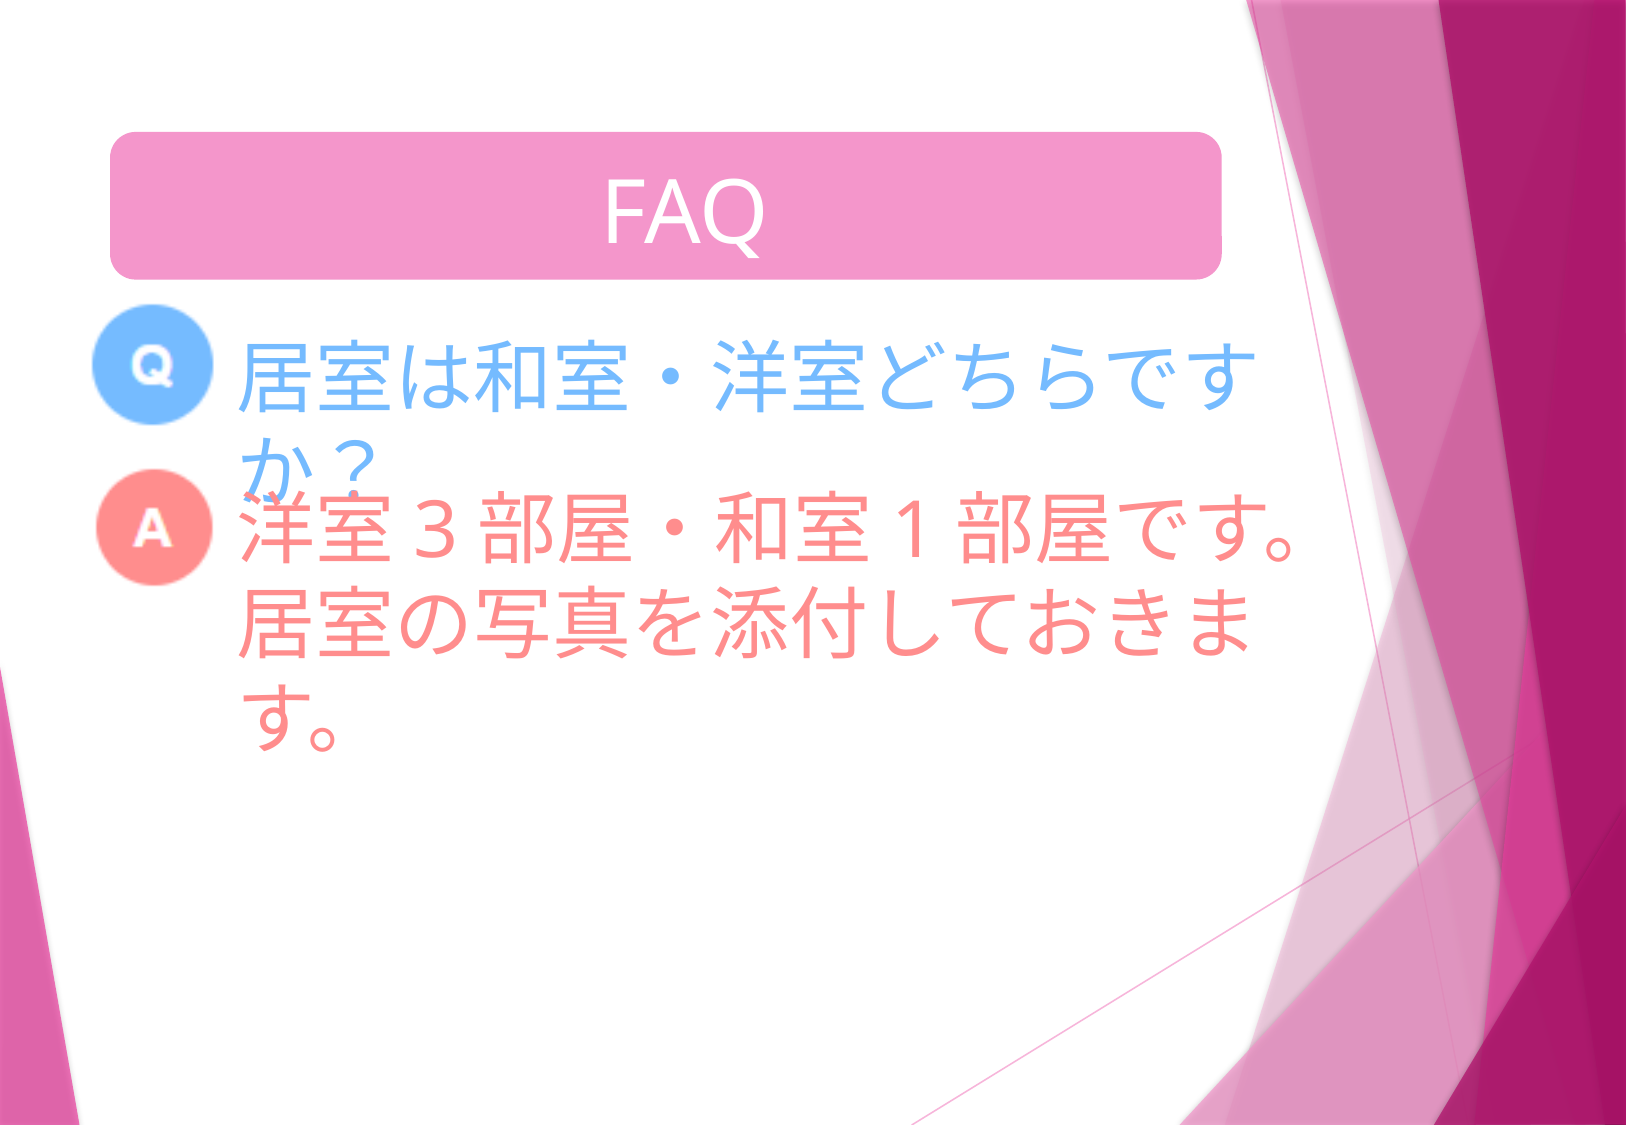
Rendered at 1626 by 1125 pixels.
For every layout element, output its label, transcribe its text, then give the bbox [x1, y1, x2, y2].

picture [60, 452, 239, 608]
title FAQ [174, 147, 1196, 292]
text_box 居室は和室・洋室どちらですか？ [221, 319, 1305, 471]
text_box [110, 131, 1222, 280]
text_box [111, 292, 1443, 996]
text_box 洋室3部屋・和室1部屋です。 居室の写真を添付しておきます。 [221, 471, 1305, 771]
picture [77, 291, 222, 439]
